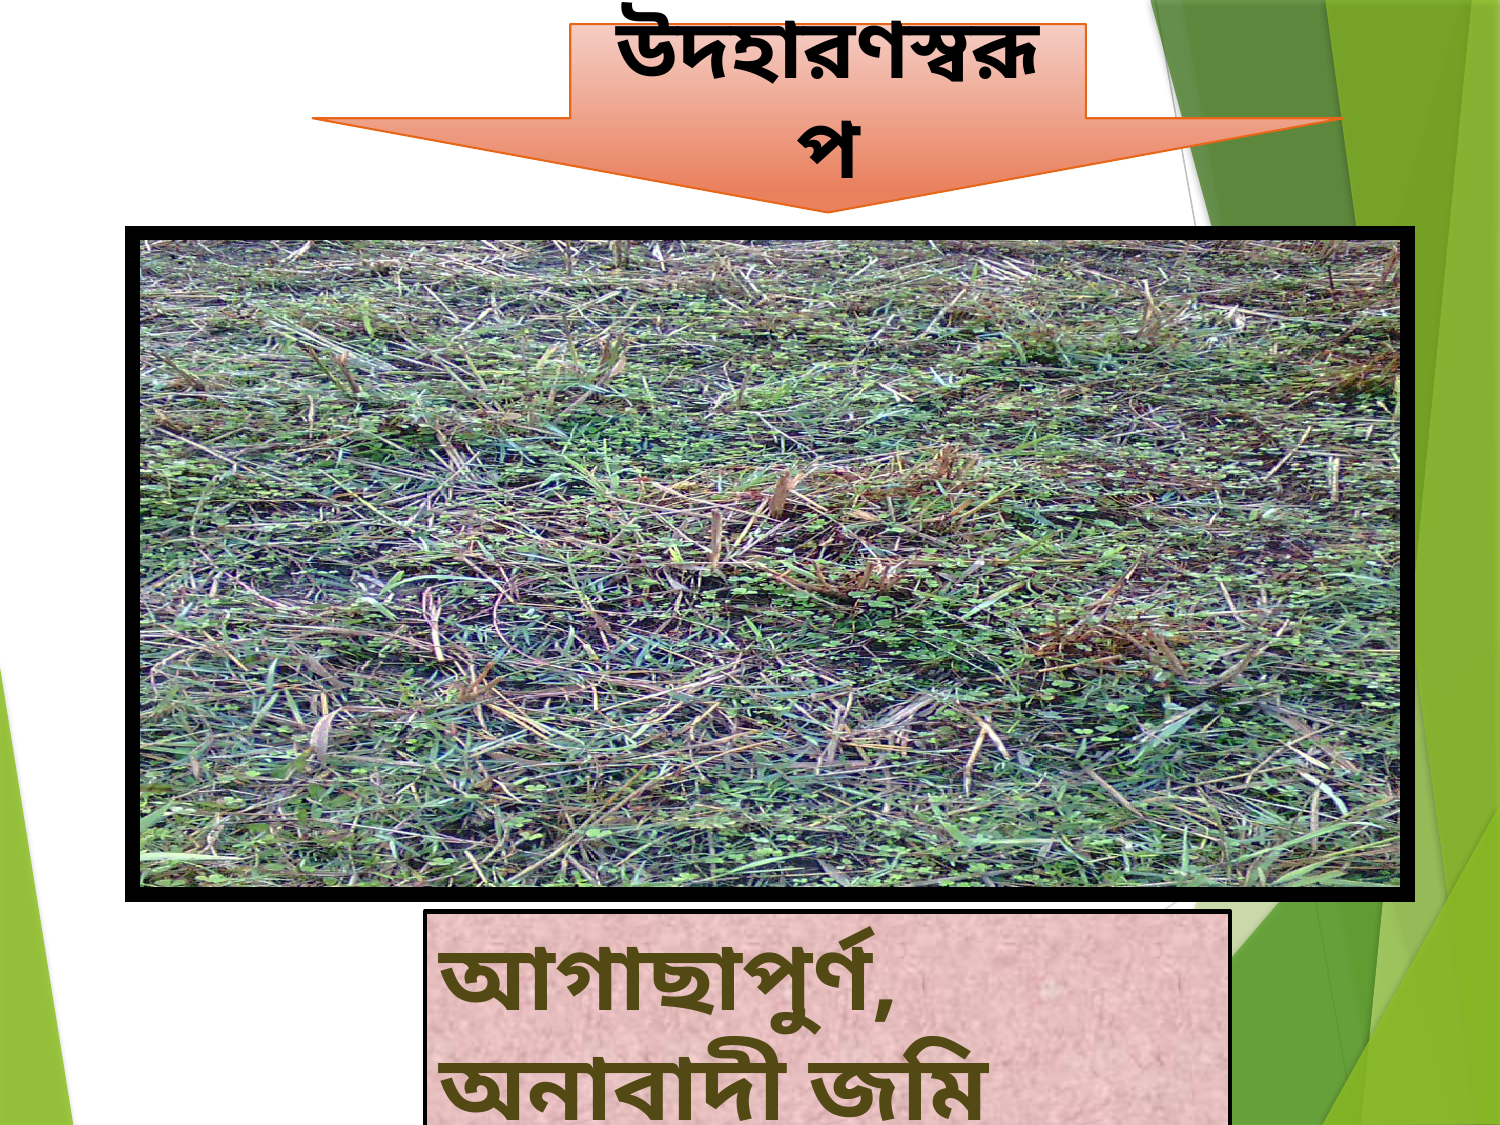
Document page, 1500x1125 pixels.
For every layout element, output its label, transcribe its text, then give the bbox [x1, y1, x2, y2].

text_box উদহারণস্বরূপ [311, 23, 1345, 214]
picture [138, 239, 1401, 888]
text_box আগাছাপুর্ণ, অনাবাদী জমি [424, 911, 1230, 1125]
